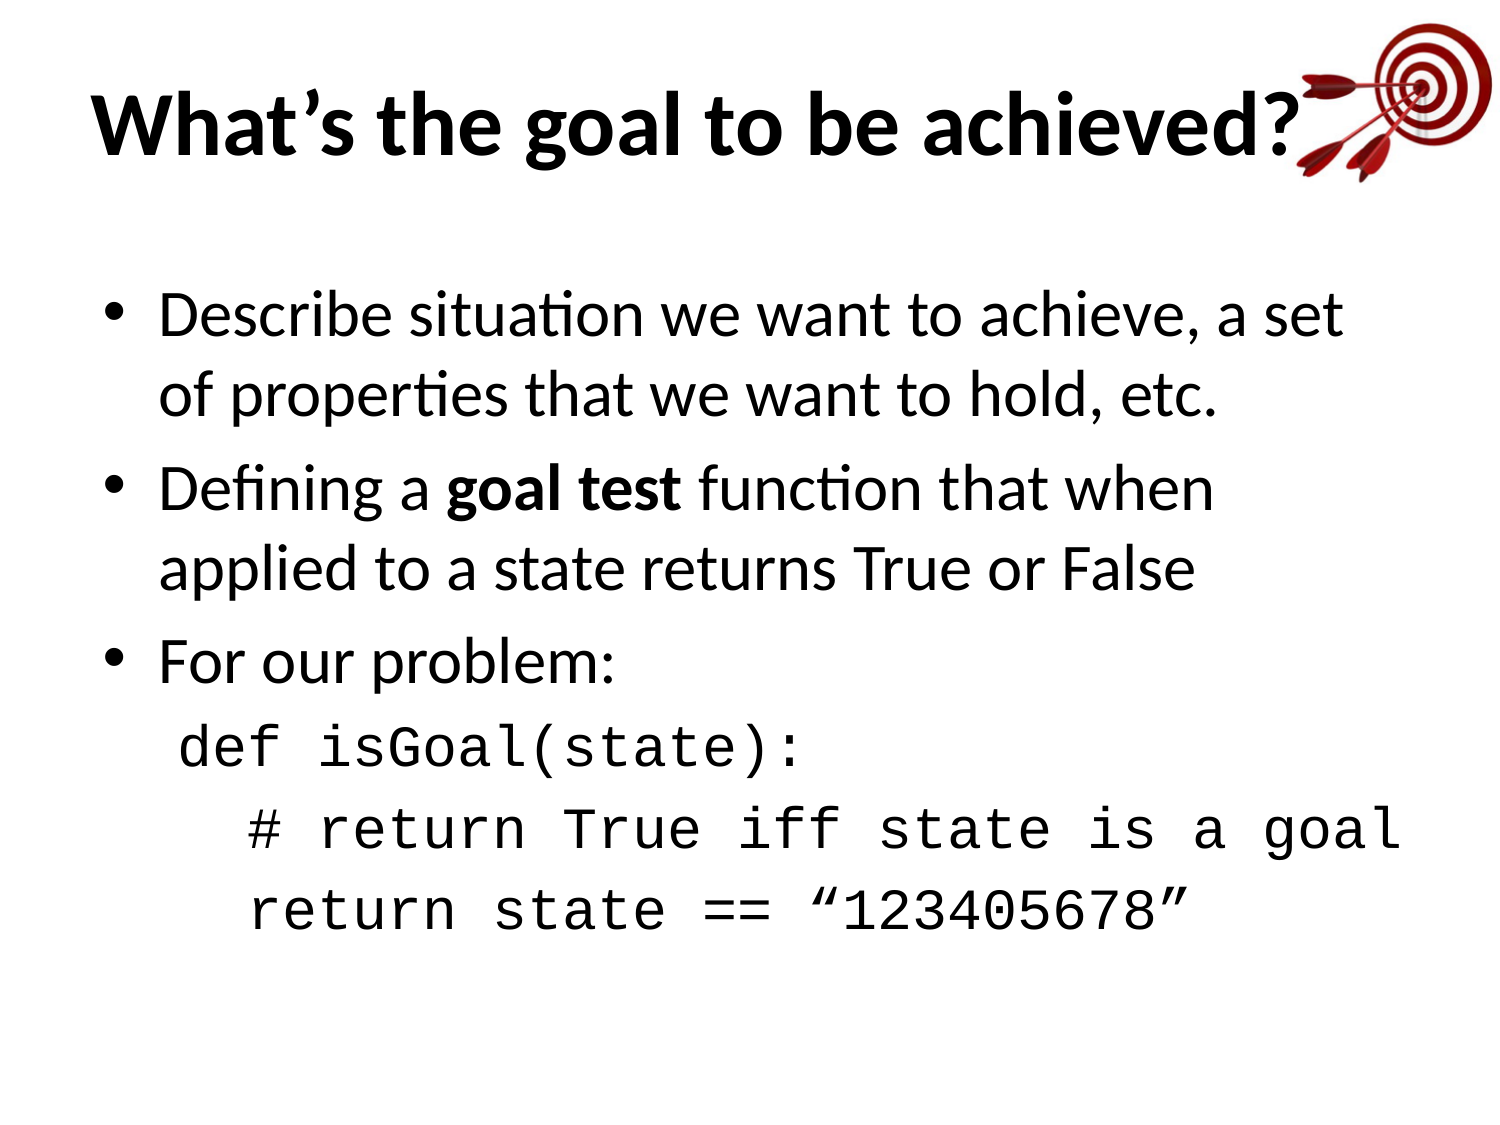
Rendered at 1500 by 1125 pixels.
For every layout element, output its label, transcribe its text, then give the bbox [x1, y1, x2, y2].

picture [1270, 4, 1500, 203]
list Describe situation we want to achieve, a set of properties that we want to hold, etc. Defining a goal test function that when applied to a state returns True or False For our problem: def isGoal(state): # return True iff state is a goal return state == “123405678” [87, 262, 1425, 988]
title What’s the goal to be achieved? [75, 24, 1438, 213]
